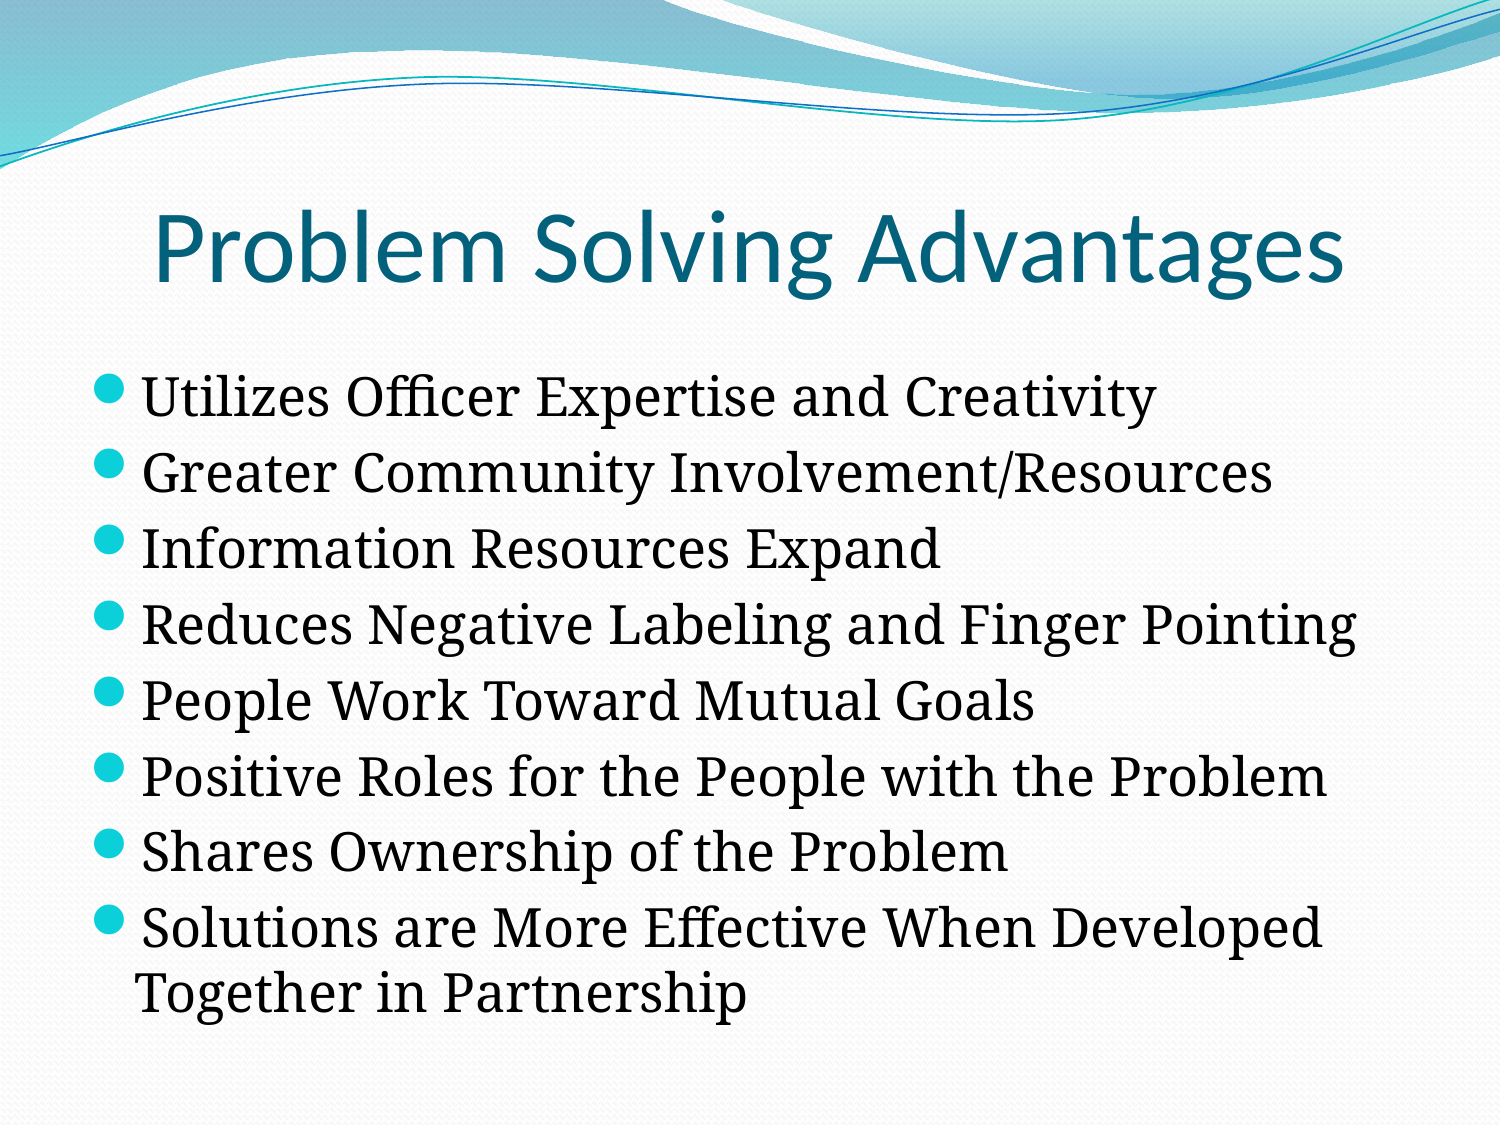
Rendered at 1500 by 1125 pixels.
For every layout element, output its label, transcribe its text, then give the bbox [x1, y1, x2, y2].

list Utilizes Officer Expertise and Creativity Greater Community Involvement/Resources Information Resources Expand Reduces Negative Labeling and Finger Pointing People Work Toward Mutual Goals Positive Roles for the People with the Problem Shares Ownership of the Problem Solutions are More Effective When Developed Together in Partnership [75, 354, 1425, 1075]
title Problem Solving Advantages [75, 115, 1425, 303]
